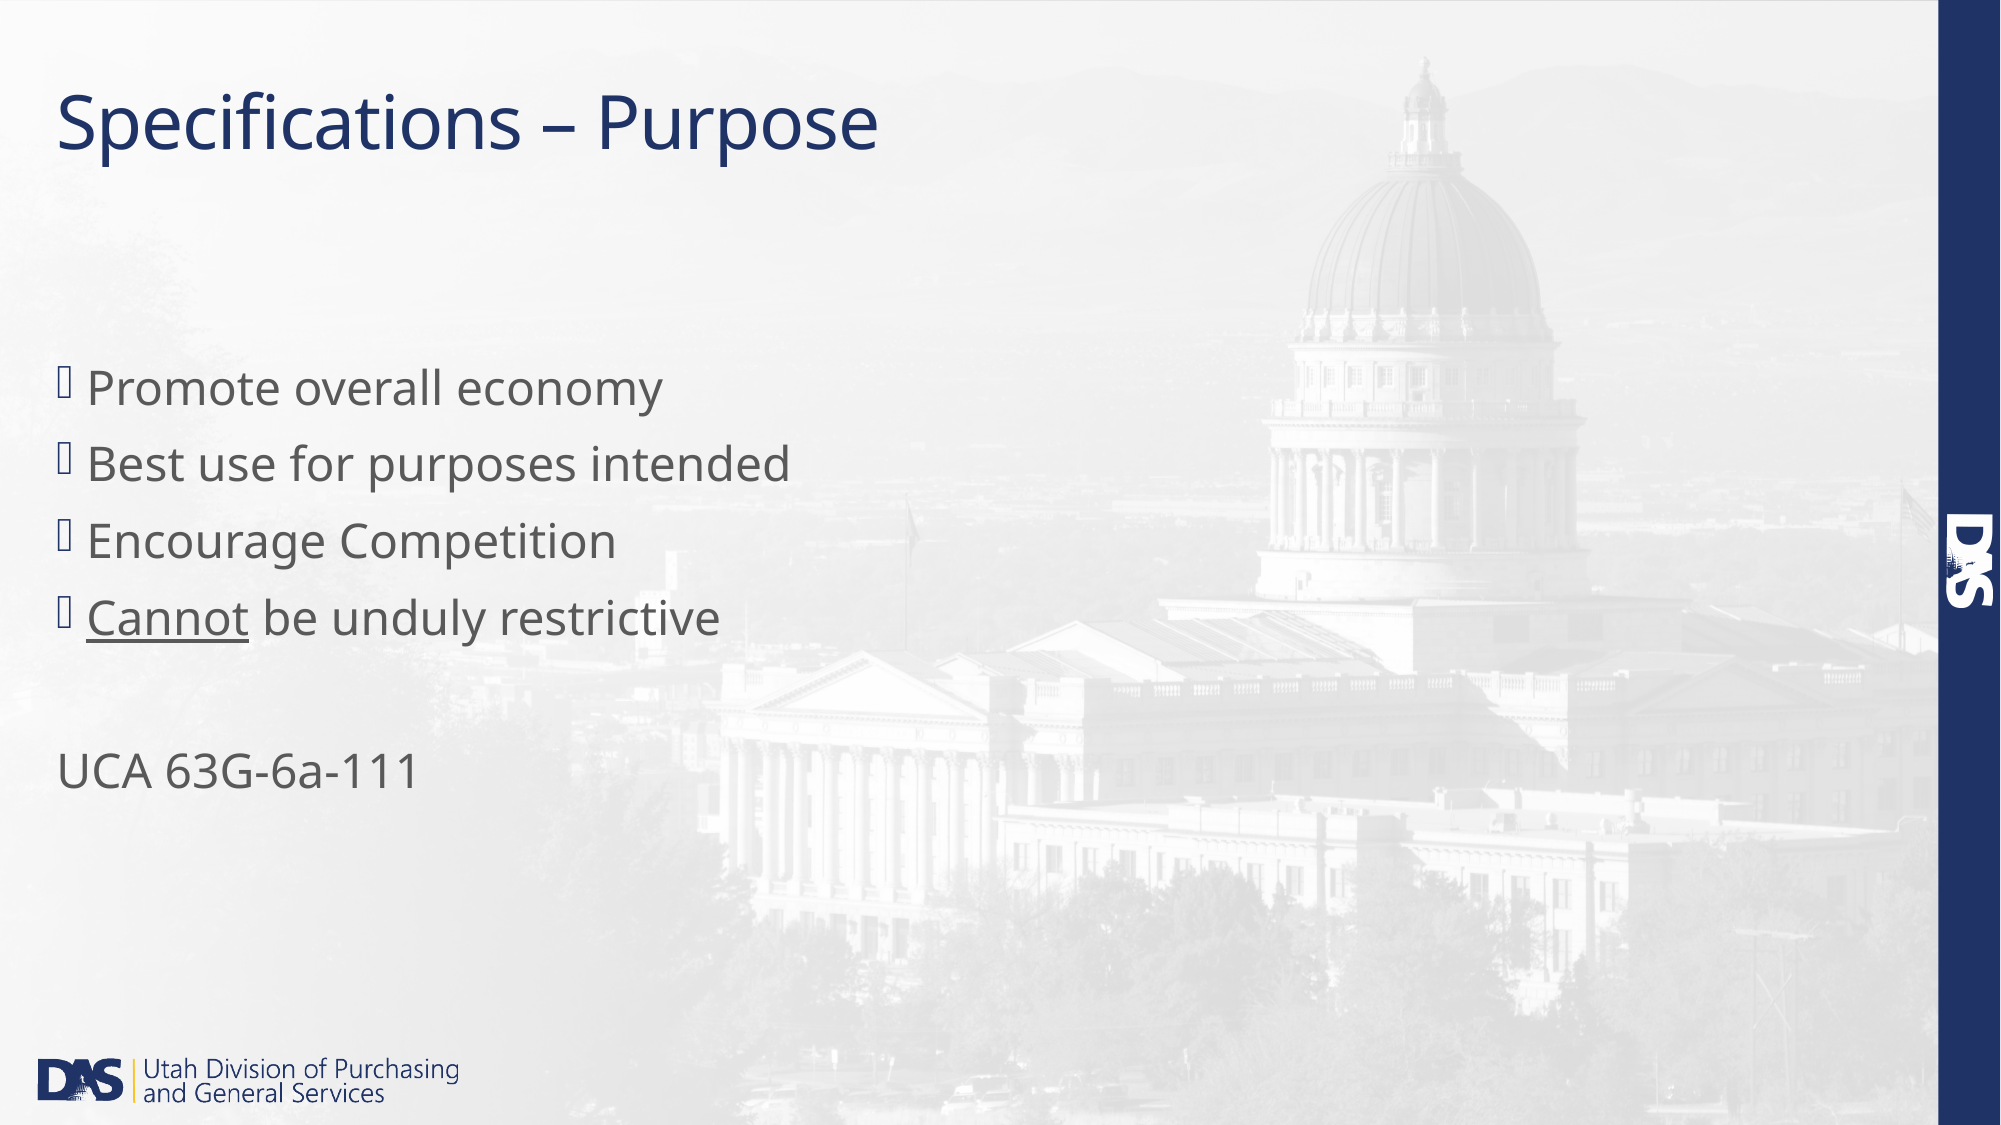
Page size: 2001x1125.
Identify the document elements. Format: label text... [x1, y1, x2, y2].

title Specifications – Purpose [41, 64, 996, 188]
picture [37, 1057, 458, 1103]
list Promote overall economy Best use for purposes intended Encourage Competition Cannot be unduly restrictive UCA 63G-6a-111 [41, 203, 1899, 960]
picture [1947, 515, 1993, 608]
